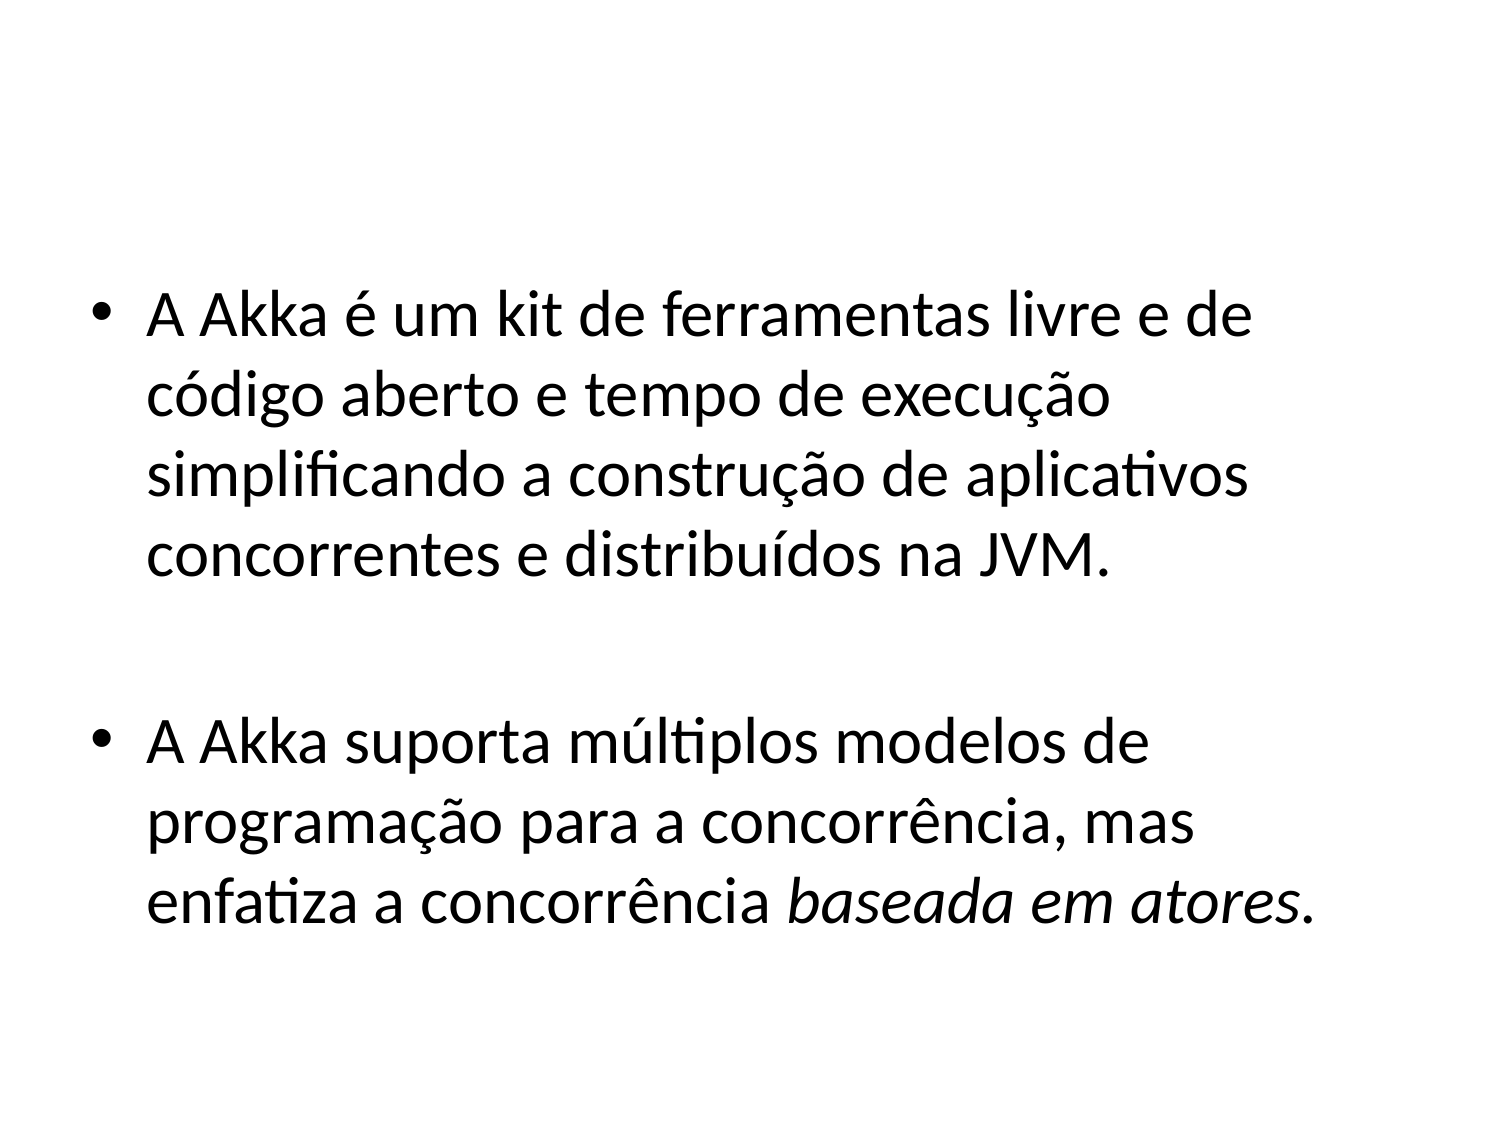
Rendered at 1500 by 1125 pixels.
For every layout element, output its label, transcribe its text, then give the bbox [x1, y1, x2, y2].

list A Akka é um kit de ferramentas livre e de código aberto e tempo de execução simplificando a construção de aplicativos concorrentes e distribuídos na JVM. A Akka suporta múltiplos modelos de programação para a concorrência, mas enfatiza a concorrência baseada em atores. [75, 262, 1425, 1005]
